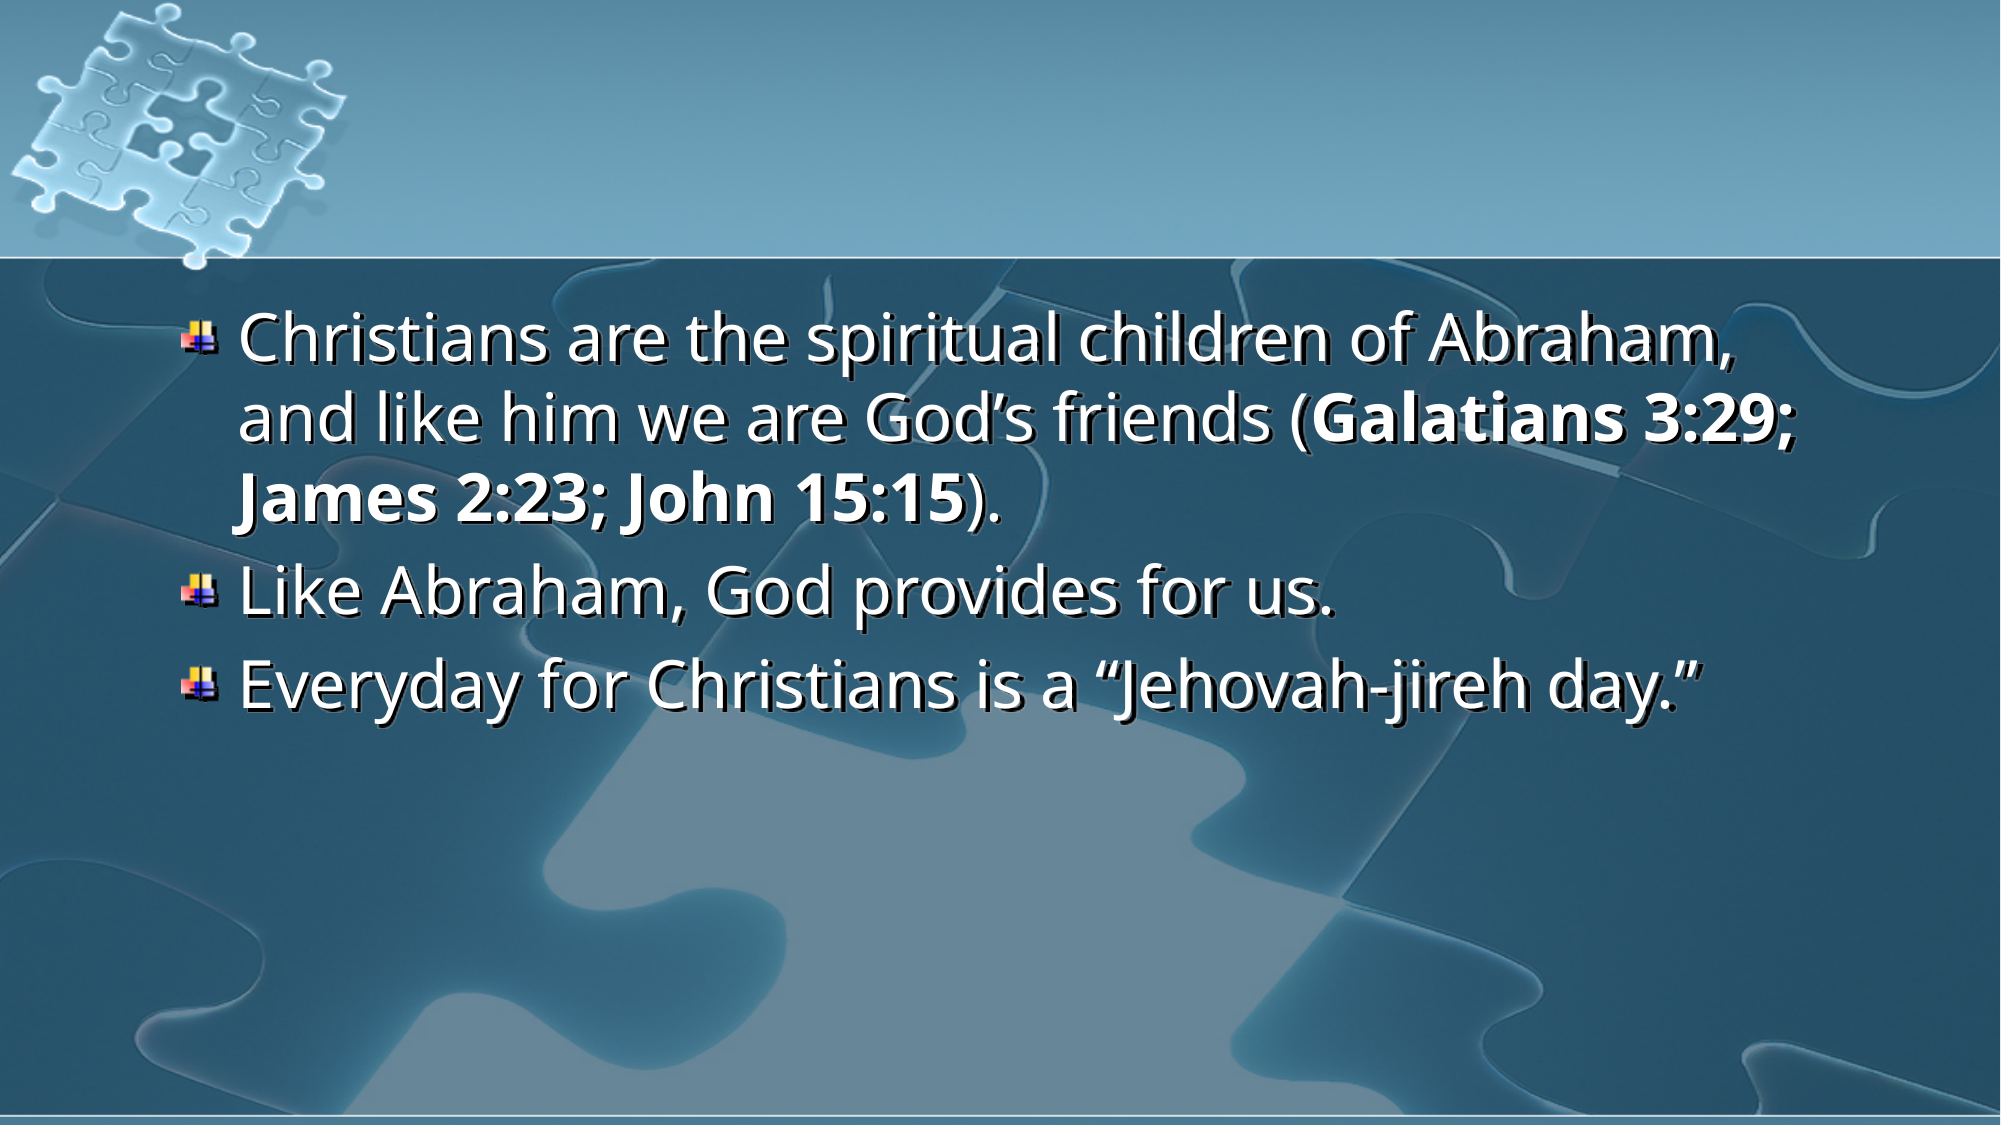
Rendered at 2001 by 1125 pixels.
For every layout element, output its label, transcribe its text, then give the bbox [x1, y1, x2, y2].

picture [0, 0, 2001, 1125]
list Christians are the spiritual children of Abraham, and like him we are God’s friends (Galatians 3:29; James 2:23; John 15:15). Like Abraham, God provides for us. Everyday for Christians is a “Jehovah-jireh day.” [166, 287, 1850, 1067]
